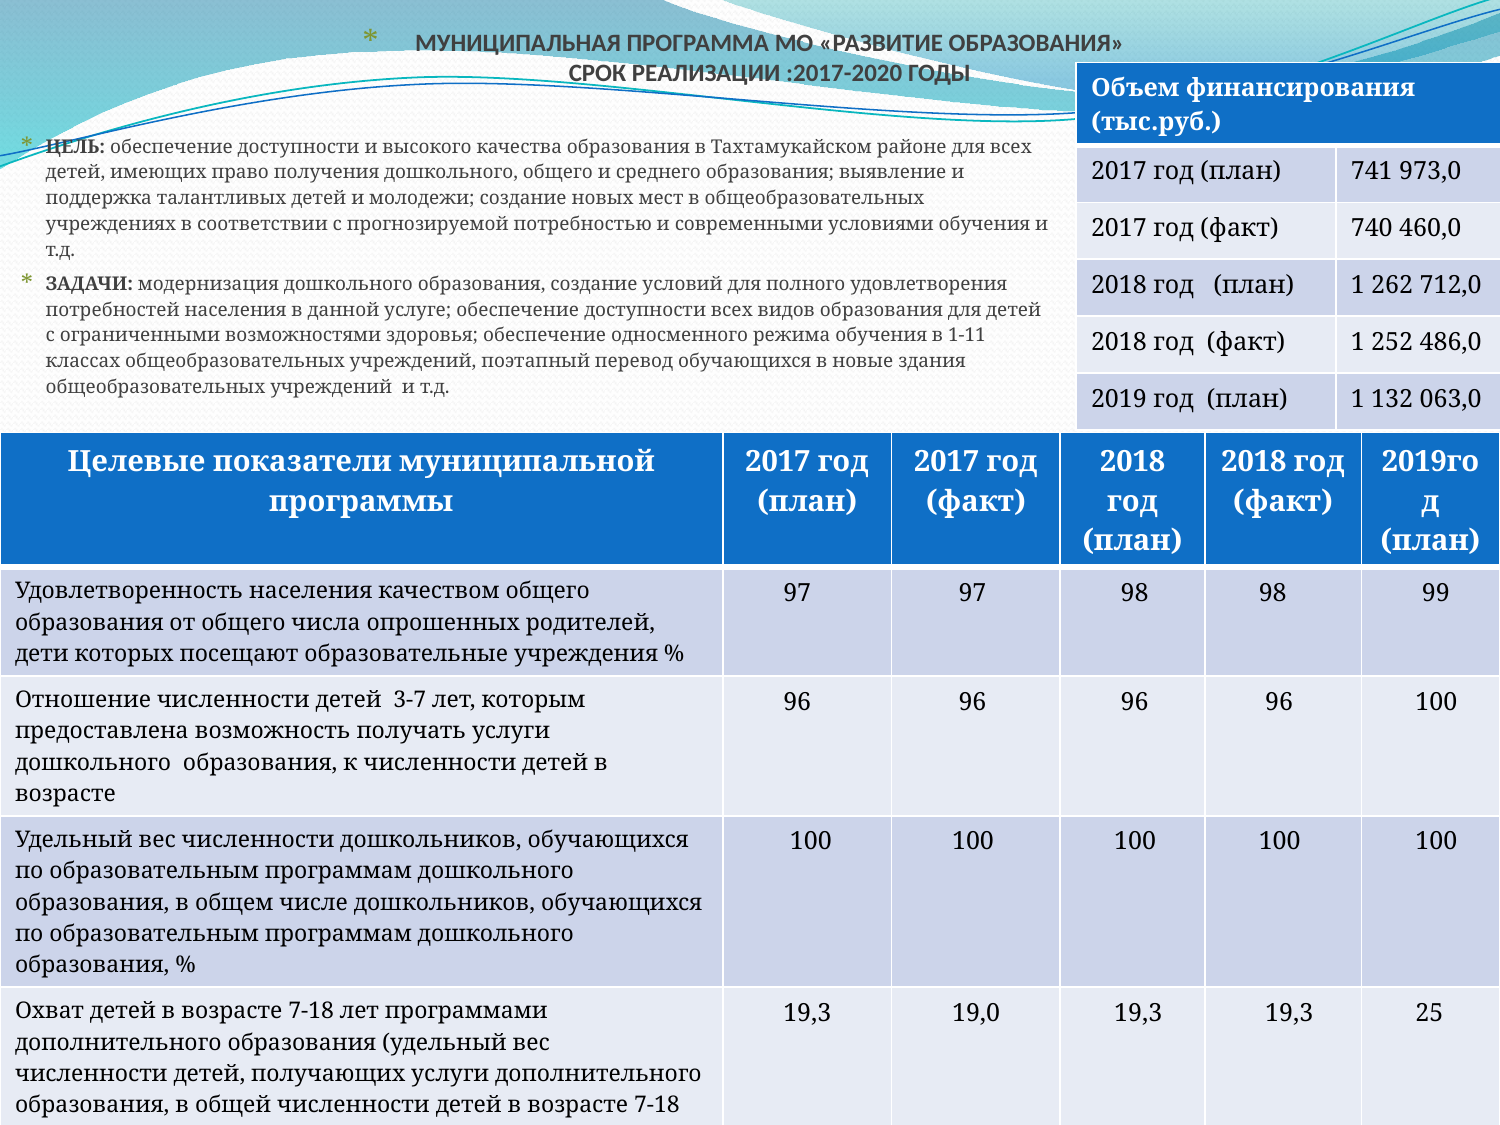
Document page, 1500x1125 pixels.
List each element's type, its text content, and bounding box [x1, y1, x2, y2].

table_cell 741 973,0 [1337, 148, 1500, 202]
text_box ЦЕЛЬ: обеспечение доступности и высокого качества образования в Тахтамукайском районе для всех детей, имеющих право получения дошкольного, общего и среднего образования; выявление и поддержка талантливых детей и молодежи; создание новых мест в общеобразовательных учреждениях в соответствии с прогнозируемой потребностью и современными условиями обучения и т.д. ЗАДАЧИ: модернизация дошкольного образования, создание условий для полного удовлетворения потребностей населения в данной услуге; обеспечение доступности всех видов образования для детей с ограниченными возможностями здоровья; обеспечение односменного режима обучения в 1-11 классах общеобразовательных учреждений, поэтапный перевод обучающихся в новые здания общеобразовательных учреждений и т.д. [0, 125, 1069, 412]
table_cell 98 [1061, 570, 1204, 675]
table_cell 19,3 [1061, 988, 1204, 1125]
table_cell Удельный вес численности дошкольников, обучающихся по образовательным программам дошкольного образования, в общем числе дошкольников, обучающихся по образовательным программам дошкольного образования, % [1, 817, 722, 986]
table_cell 19,3 [724, 988, 891, 1125]
table_cell 1 252 486,0 [1337, 317, 1500, 372]
table_cell 99 [1362, 570, 1499, 675]
table_cell 98 [1206, 570, 1361, 675]
table_cell 1 132 063,0 [1337, 374, 1500, 429]
table_cell 100 [1362, 677, 1499, 815]
table_cell 2018 год (план) [1077, 260, 1335, 315]
table_cell Отношение численности детей 3-7 лет, которым предоставлена возможность получать услуги дошкольного образования, к численности детей в возрасте [1, 677, 722, 815]
table_header 2018 год (факт) [1206, 433, 1361, 564]
table_cell 19,3 [1206, 988, 1361, 1125]
table_cell 25 [1362, 988, 1499, 1125]
table_header Целевые показатели муниципальной программы [1, 433, 722, 564]
table_header 2017 год (план) [724, 433, 891, 564]
text_box МУНИЦИПАЛЬНАЯ ПРОГРАММА МО «РАЗВИТИЕ ОБРАЗОВАНИЯ» СРОК РЕАЛИЗАЦИИ :2017-2020 ГОДЫ [41, 19, 1447, 161]
table_cell 97 [892, 570, 1059, 675]
table_cell 100 [1061, 817, 1204, 986]
table_cell 19,0 [892, 988, 1059, 1125]
table_cell 2017 год (план) [1077, 148, 1335, 202]
table_header 2018 год (план) [1061, 433, 1204, 564]
table_cell 2017 год (факт) [1077, 203, 1335, 258]
table_cell Охват детей в возрасте 7-18 лет программами дополнительного образования (удельный вес численности детей, получающих услуги дополнительного образования, в общей численности детей в возрасте 7-18 лет) [1, 988, 722, 1125]
table_cell 97 [724, 570, 891, 675]
table_cell 96 [1206, 677, 1361, 815]
table_cell 1 262 712,0 [1337, 260, 1500, 315]
table_header 2019год (план) [1362, 433, 1499, 564]
table_cell 2018 год (факт) [1077, 317, 1335, 372]
table_cell 96 [1061, 677, 1204, 815]
table_cell 96 [724, 677, 891, 815]
table_cell 100 [1362, 817, 1499, 986]
table_cell 100 [892, 817, 1059, 986]
table_cell 2019 год (план) [1077, 374, 1335, 429]
table_header Объем финансирования (тыс.руб.) [1077, 63, 1500, 143]
table_cell 100 [1206, 817, 1361, 986]
table_cell 740 460,0 [1337, 203, 1500, 258]
table_cell 96 [892, 677, 1059, 815]
table_cell 100 [724, 817, 891, 986]
table_cell Удовлетворенность населения качеством общего образования от общего числа опрошенных родителей, дети которых посещают образовательные учреждения % [1, 570, 722, 675]
table_header 2017 год (факт) [892, 433, 1059, 564]
